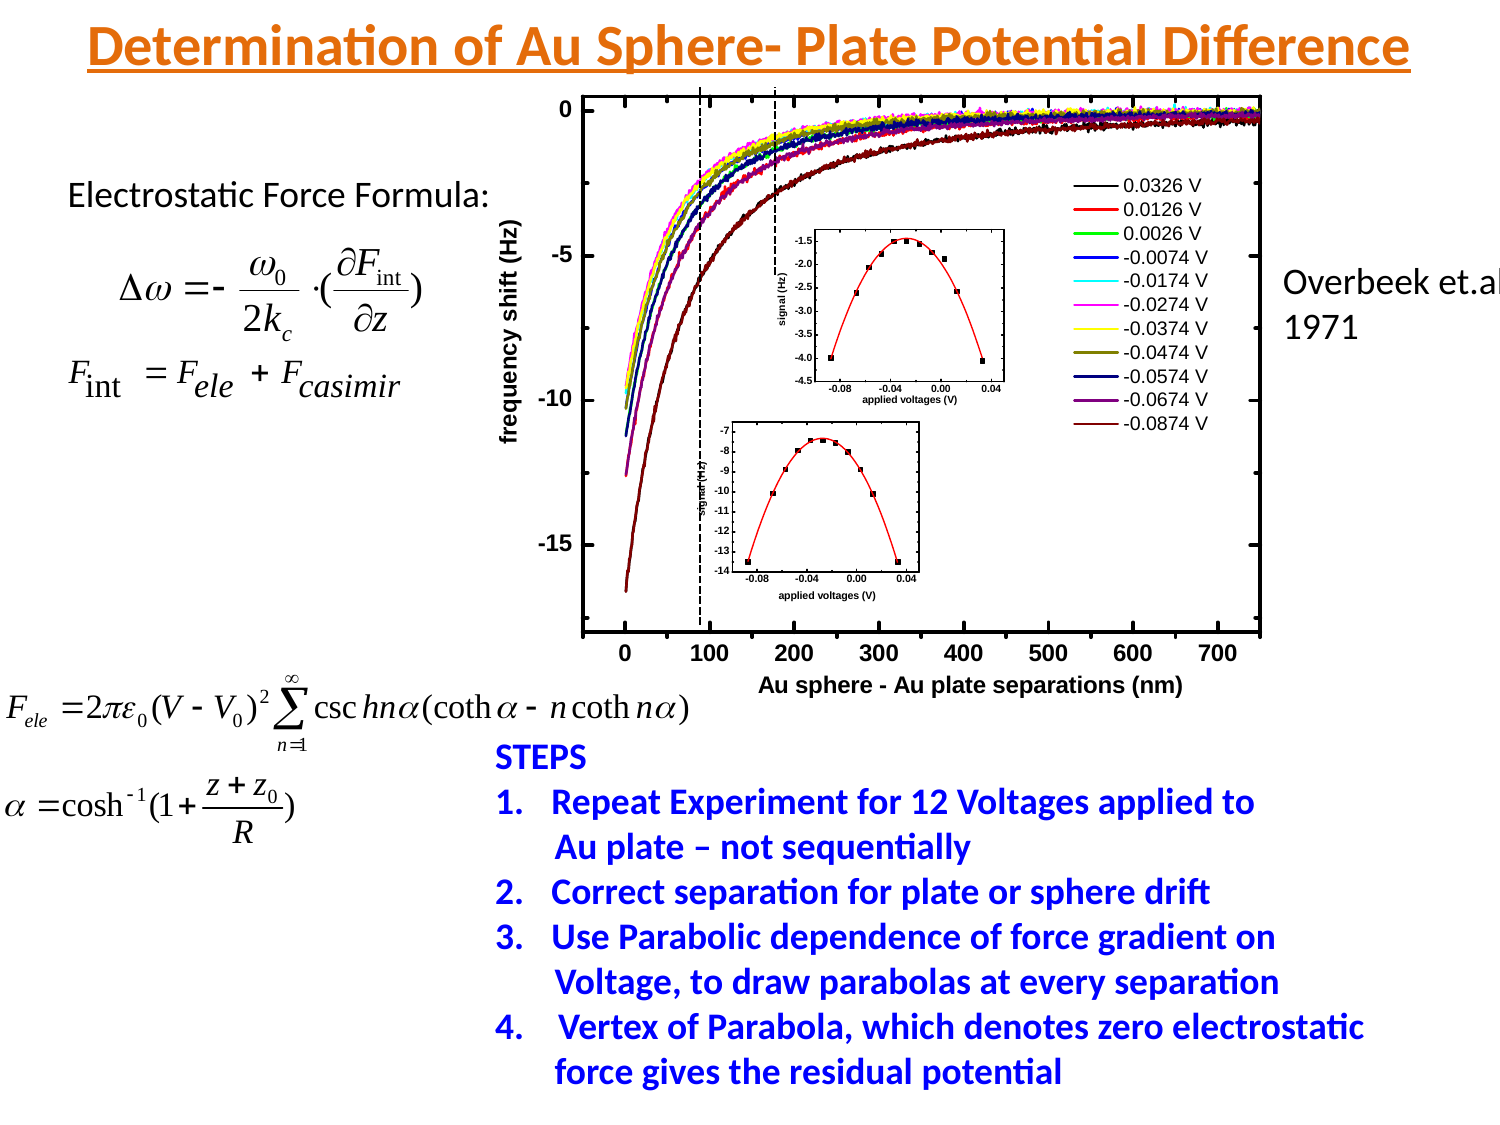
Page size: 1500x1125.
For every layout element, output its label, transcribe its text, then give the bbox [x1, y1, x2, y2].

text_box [774, 224, 1021, 413]
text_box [0, 662, 697, 851]
text_box STEPS Repeat Experiment for 12 Voltages applied to Au plate – not sequentially Correct separation for plate or sphere drift Use Parabolic dependence of force gradient on Voltage, to draw parabolas at every separation 4. Vertex of Parabola, which denotes zero electrostatic force gives the residual potential [480, 724, 1500, 1100]
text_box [112, 237, 431, 351]
text_box Electrostatic Force Formula: [52, 162, 482, 223]
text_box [687, 412, 938, 604]
text_box Determination of Au Sphere- Plate Potential Difference [72, 0, 1426, 85]
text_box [487, 74, 1321, 713]
text_box Overbeek et.al 1971 [1326, 249, 1500, 355]
picture [49, 324, 415, 413]
